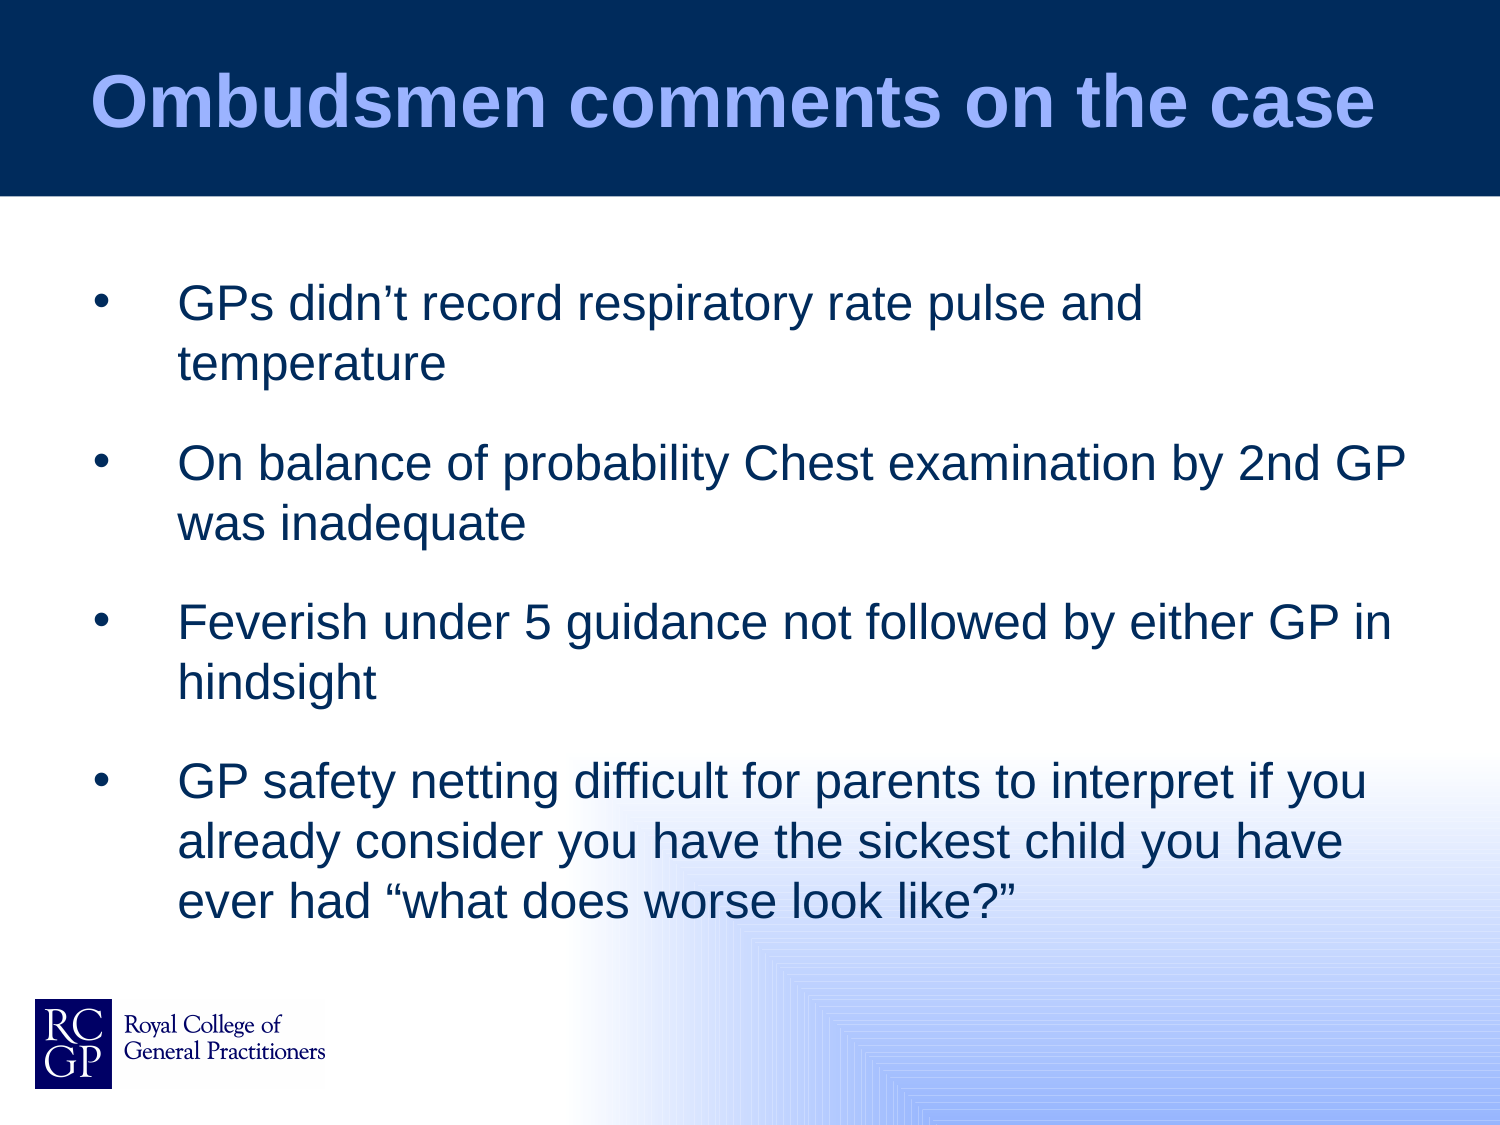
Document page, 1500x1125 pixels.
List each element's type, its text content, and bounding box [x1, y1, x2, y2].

list GPs didn’t record respiratory rate pulse and temperature On balance of probability Chest examination by 2nd GP was inadequate Feverish under 5 guidance not followed by either GP in hindsight GP safety netting difficult for parents to interpret if you already consider you have the sickest child you have ever had “what does worse look like?” [75, 262, 1425, 1005]
picture [35, 999, 325, 1089]
title Ombudsmen comments on the case [75, 45, 1425, 233]
